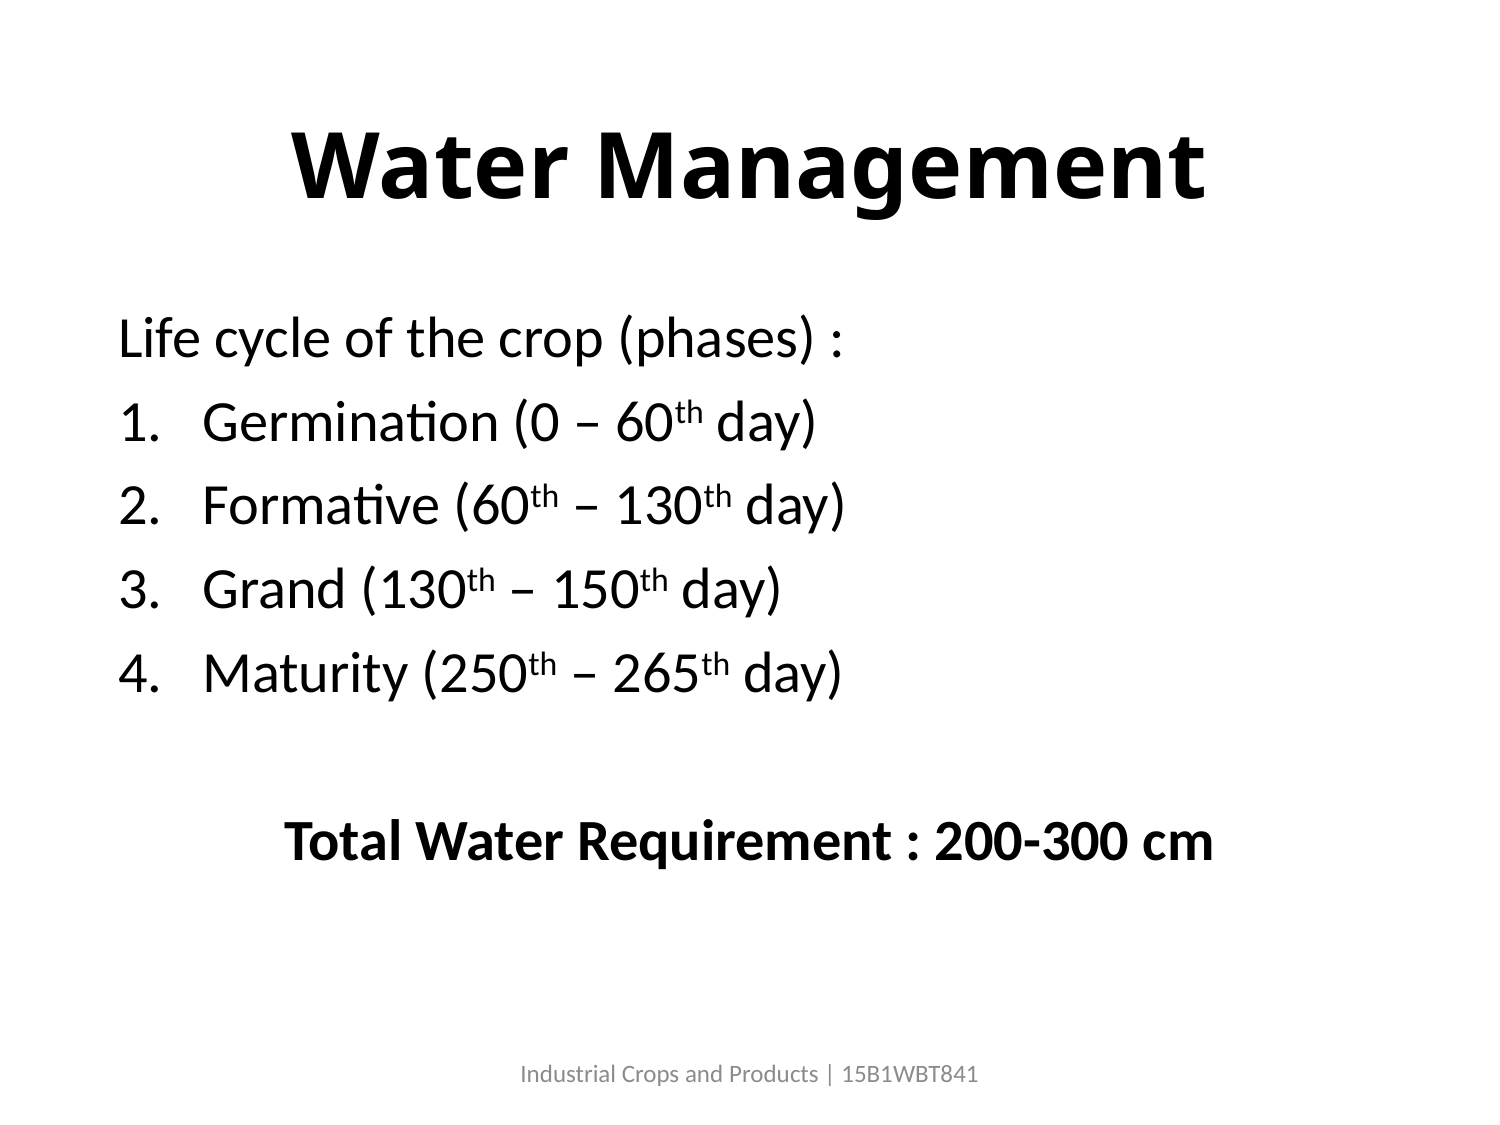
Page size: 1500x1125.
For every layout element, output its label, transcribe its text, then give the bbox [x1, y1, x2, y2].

footer Industrial Crops and Products | 15B1WBT841 [496, 1042, 1004, 1103]
list Life cycle of the crop (phases) : Germination (0 – 60th day) Formative (60th – 130th day) Grand (130th – 150th day) Maturity (250th – 265th day) Total Water Requirement : 200-300 cm [103, 299, 1397, 1014]
title Water Management [103, 59, 1397, 278]
